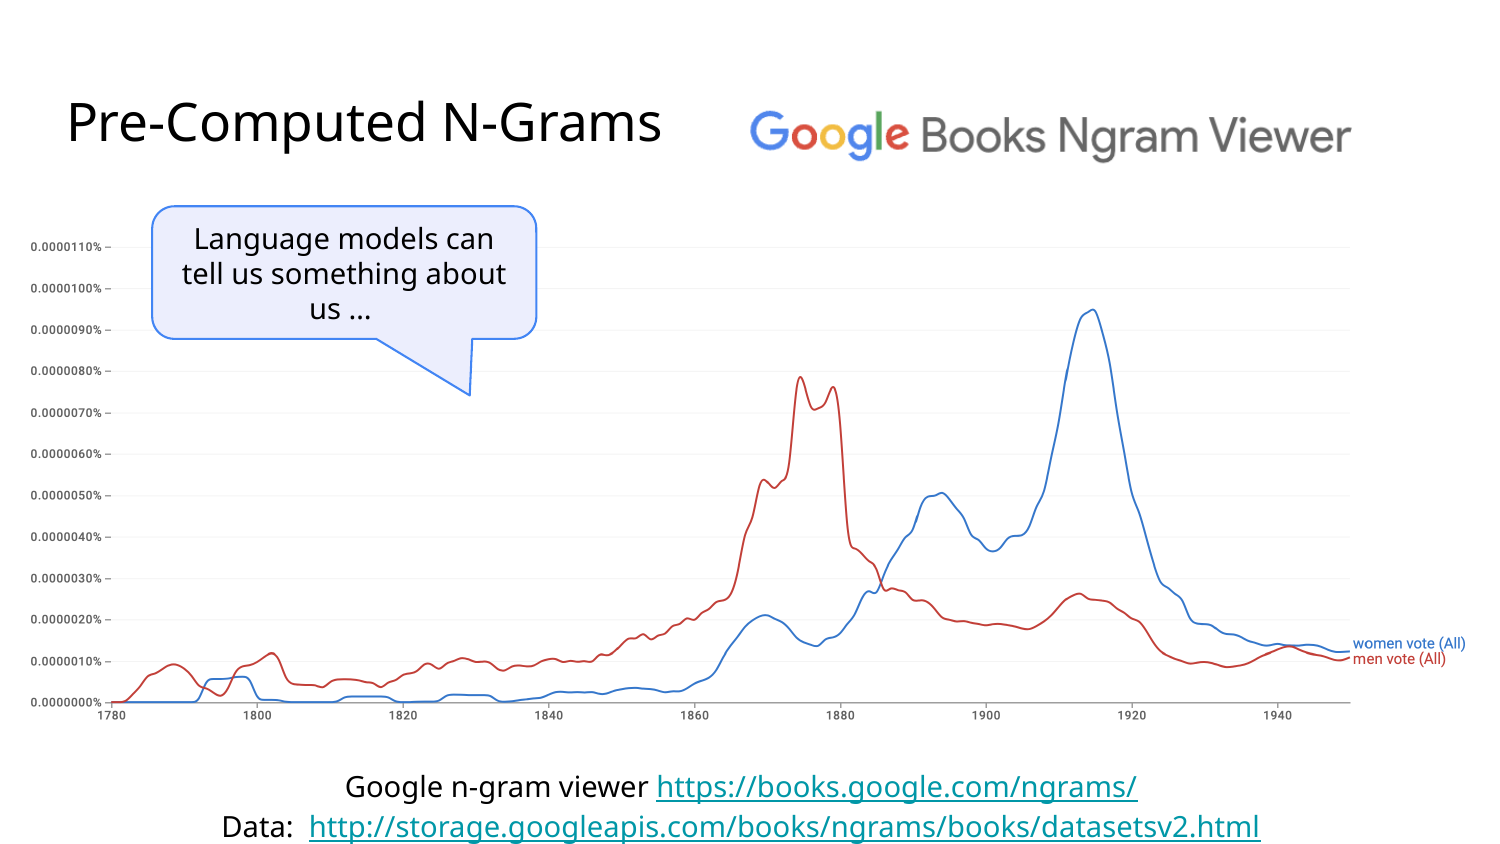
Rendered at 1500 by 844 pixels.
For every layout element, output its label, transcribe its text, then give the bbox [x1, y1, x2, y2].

picture [719, 74, 1450, 198]
text_box Google n-gram viewer https://books.google.com/ngrams/ Data: http://storage.googleapis.com/books/ngrams/books/datasetsv2.html [88, 761, 1402, 844]
text_box Language models can tell us something about us … [156, 204, 532, 212]
picture [18, 213, 1500, 723]
title Pre-Computed N-Grams [51, 72, 720, 167]
